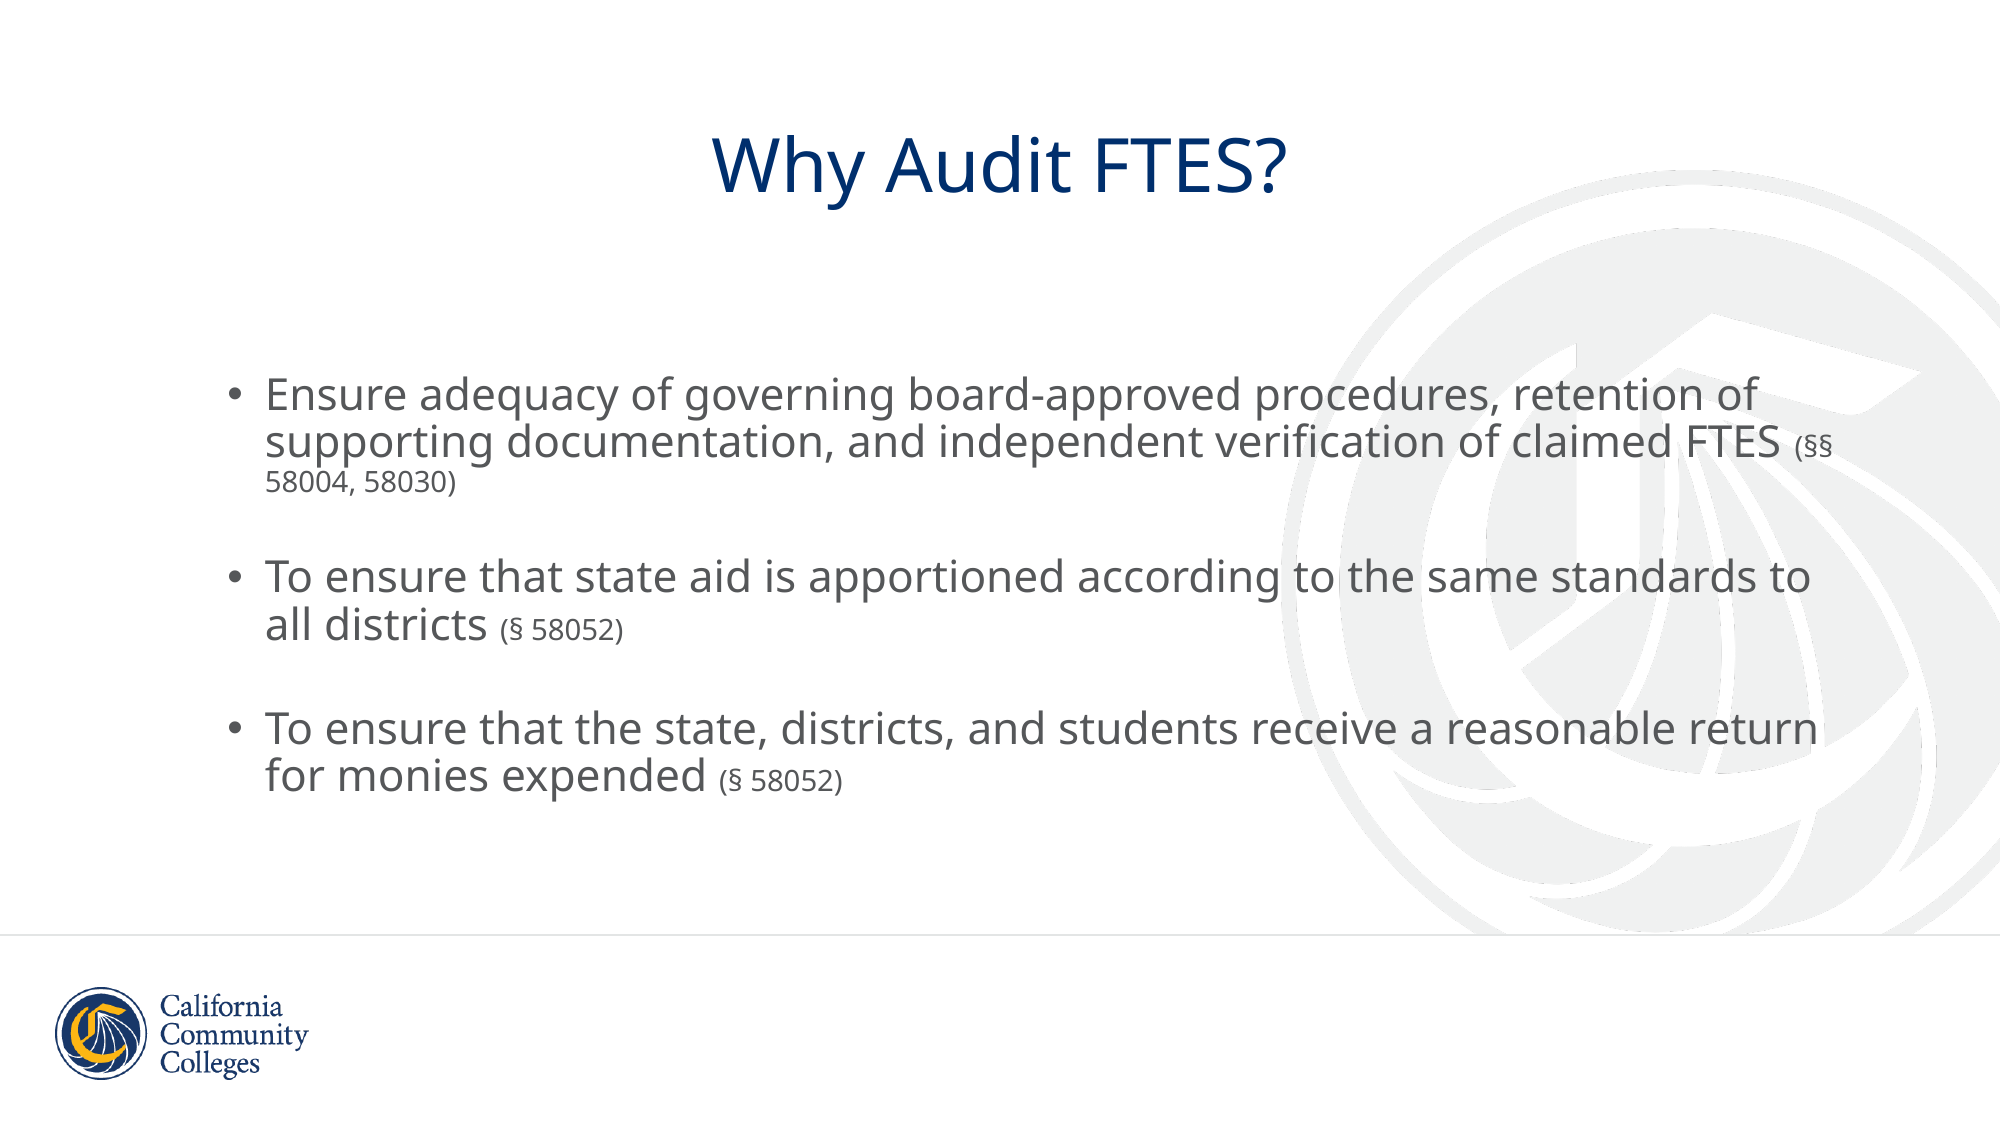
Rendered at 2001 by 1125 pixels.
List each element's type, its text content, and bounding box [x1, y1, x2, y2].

picture [52, 984, 312, 1083]
title Why Audit FTES? [137, 59, 1863, 278]
picture [1281, 170, 2000, 934]
list Ensure adequacy of governing board-approved procedures, retention of supporting documentation, and independent verification of claimed FTES (§§ 58004, 58030) To ensure that state aid is apportioned according to the same standards to all districts (§ 58052) To ensure that the state, districts, and students receive a reasonable return for monies expended (§ 58052) [137, 299, 1863, 899]
